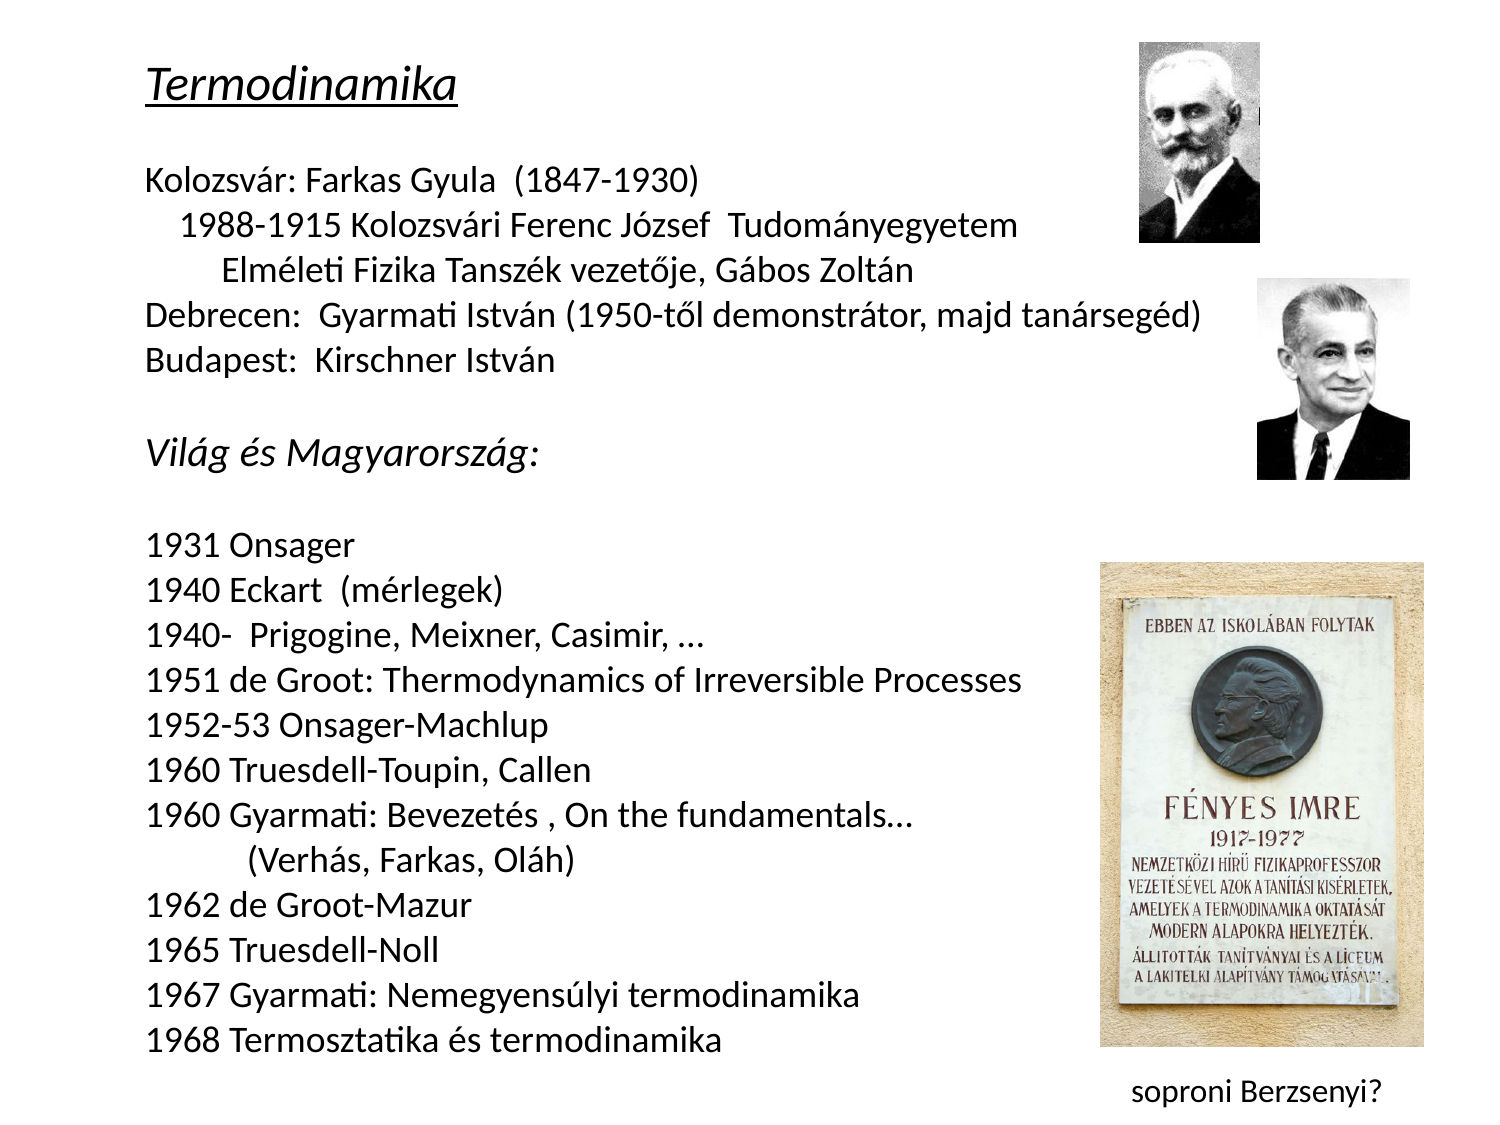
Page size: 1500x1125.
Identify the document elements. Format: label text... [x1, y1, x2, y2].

picture [1257, 278, 1410, 481]
text_box soproni Berzsenyi? [1116, 1062, 1500, 1117]
text_box Termodinamika Kolozsvár: Farkas Gyula (1847-1930) 1988-1915 Kolozsvári Ferenc József Tudományegyetem Elméleti Fizika Tanszék vezetője, Gábos Zoltán Debrecen: Gyarmati István (1950-től demonstrátor, majd tanársegéd) Budapest: Kirschner István Világ és Magyarország: 1931 Onsager 1940 Eckart (mérlegek) 1940- Prigogine, Meixner, Casimir, … 1951 de Groot: Thermodynamics of Irreversible Processes 1952-53 Onsager-Machlup 1960 Truesdell-Toupin, Callen 1960 Gyarmati: Bevezetés , On the fundamentals… (Verhás, Farkas, Oláh) 1962 de Groot-Mazur 1965 Truesdell-Noll 1967 Gyarmati: Nemegyensúlyi termodinamika 1968 Termosztatika és termodinamika [130, 42, 1219, 1068]
picture [1100, 562, 1424, 1048]
picture [1139, 42, 1260, 243]
